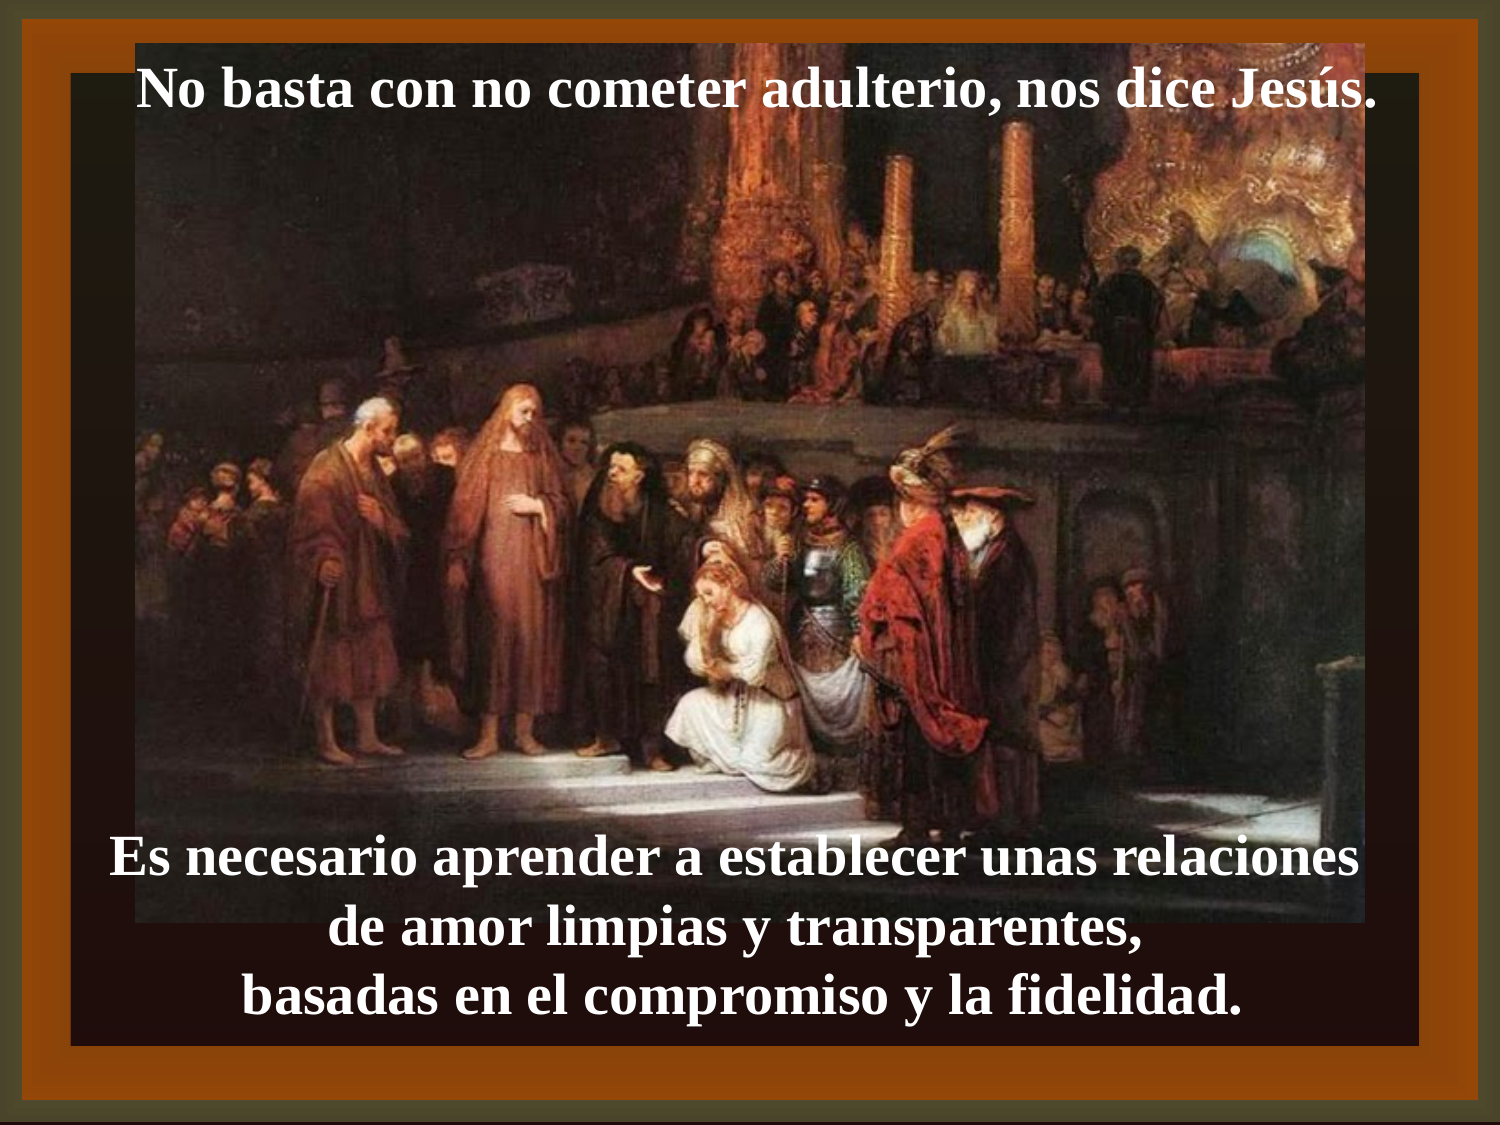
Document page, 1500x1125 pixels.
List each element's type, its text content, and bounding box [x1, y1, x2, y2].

picture [135, 43, 1365, 924]
text_box [24, 21, 1476, 1098]
text_box Es necesario aprender a establecer unas relaciones de amor limpias y transparentes, basadas en el compromiso y la fidelidad. [60, 809, 1425, 1034]
text_box No basta con no cometer adulterio, nos dice Jesús. [100, 42, 1430, 127]
text_box [0, 0, 1500, 1124]
